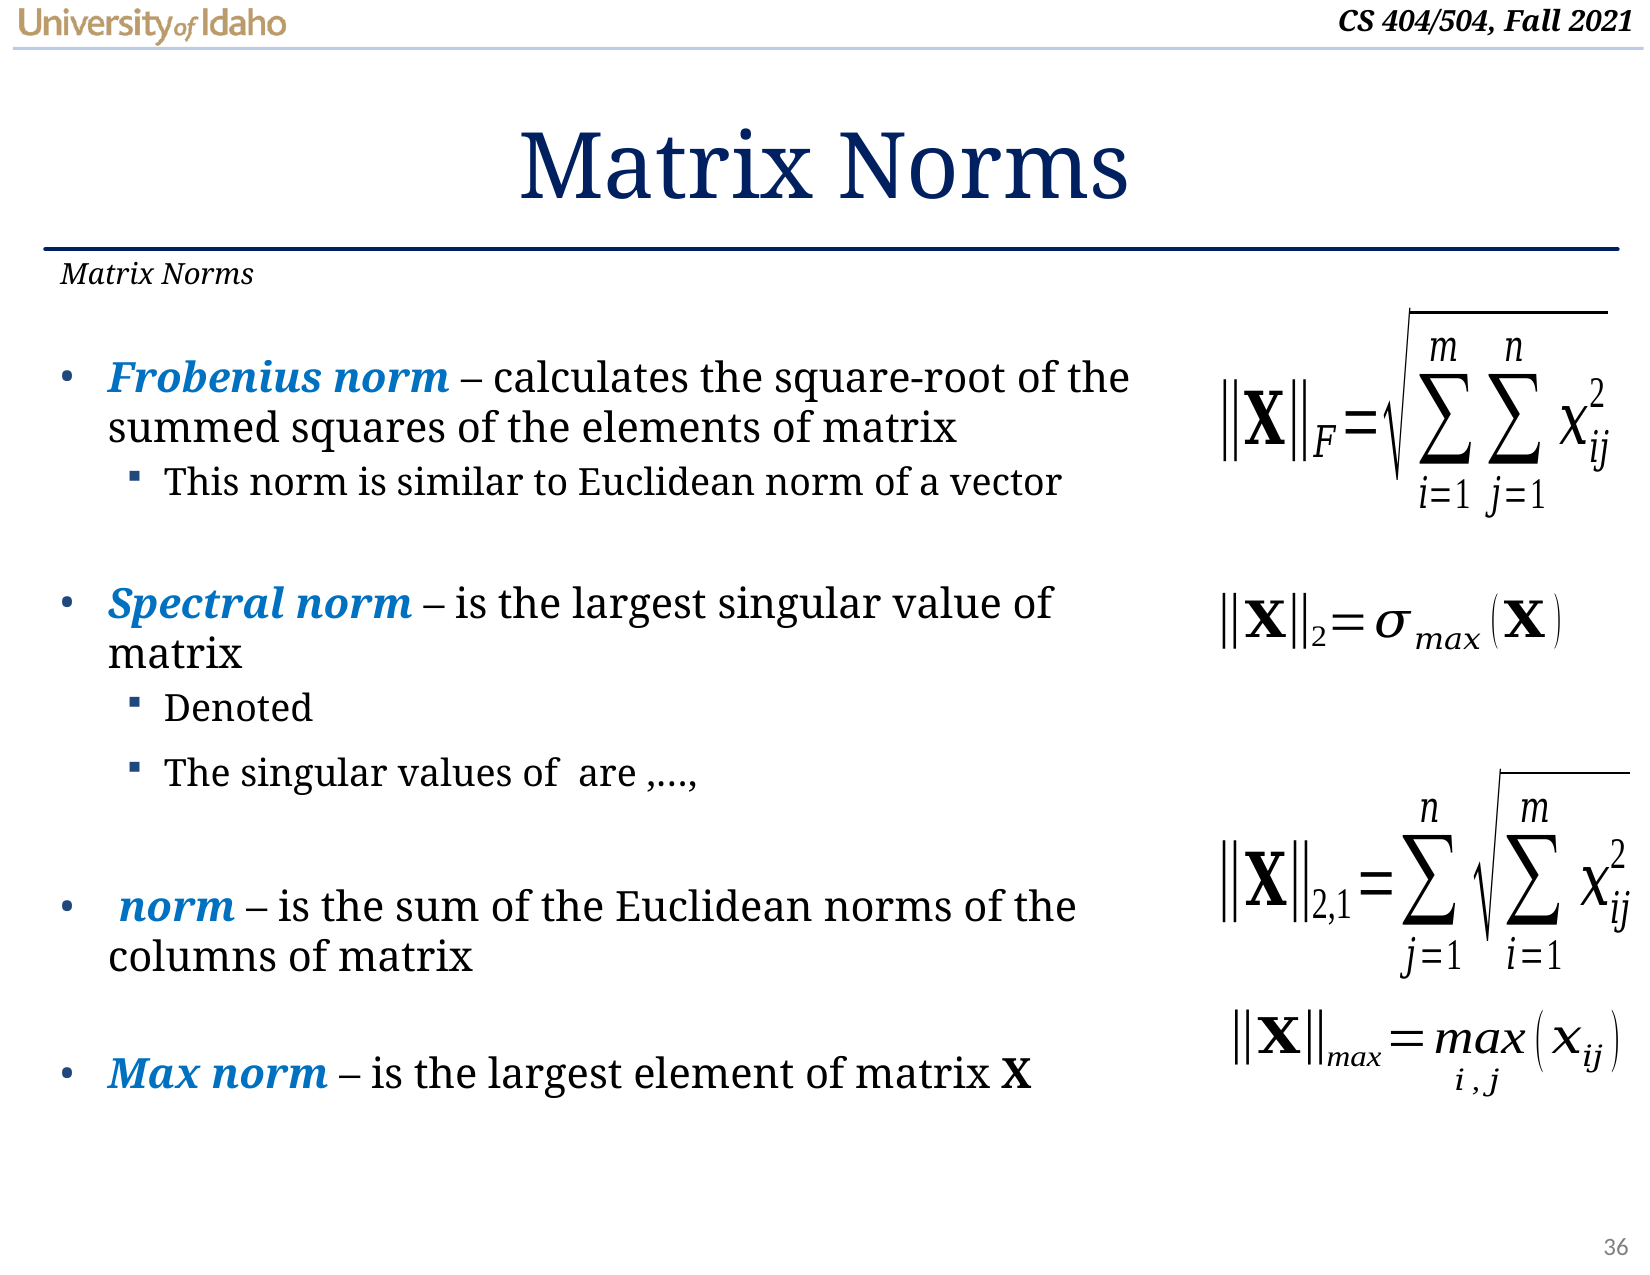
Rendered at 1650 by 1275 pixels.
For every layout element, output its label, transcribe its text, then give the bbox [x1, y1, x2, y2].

list Matrix Norms [45, 247, 1062, 306]
title Matrix Norms [0, 75, 1650, 248]
picture [19, 8, 286, 46]
